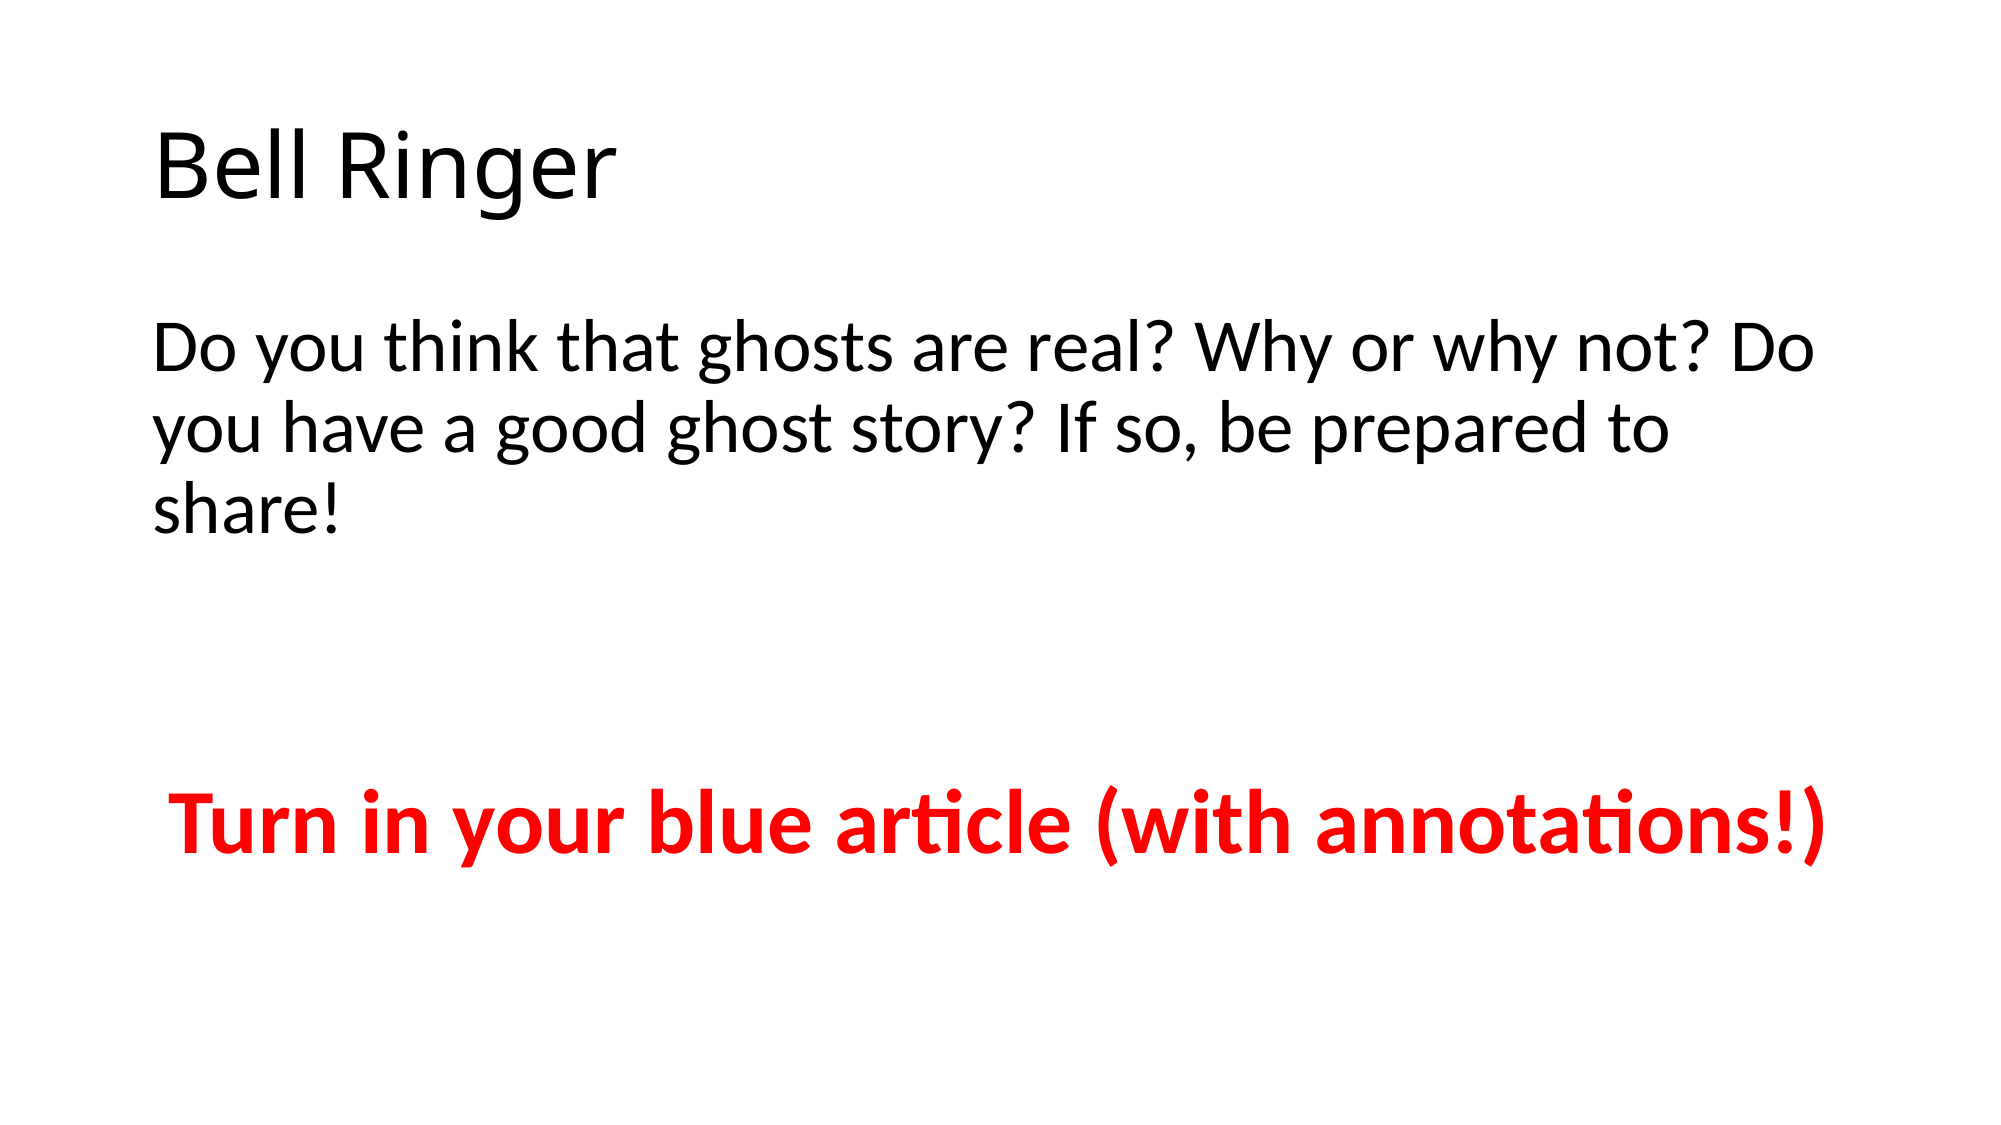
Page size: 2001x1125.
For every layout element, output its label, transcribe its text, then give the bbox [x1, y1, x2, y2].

list Do you think that ghosts are real? Why or why not? Do you have a good ghost story? If so, be prepared to share! Turn in your blue article (with annotations!) [137, 299, 1863, 1014]
title Bell Ringer [137, 59, 1863, 278]
